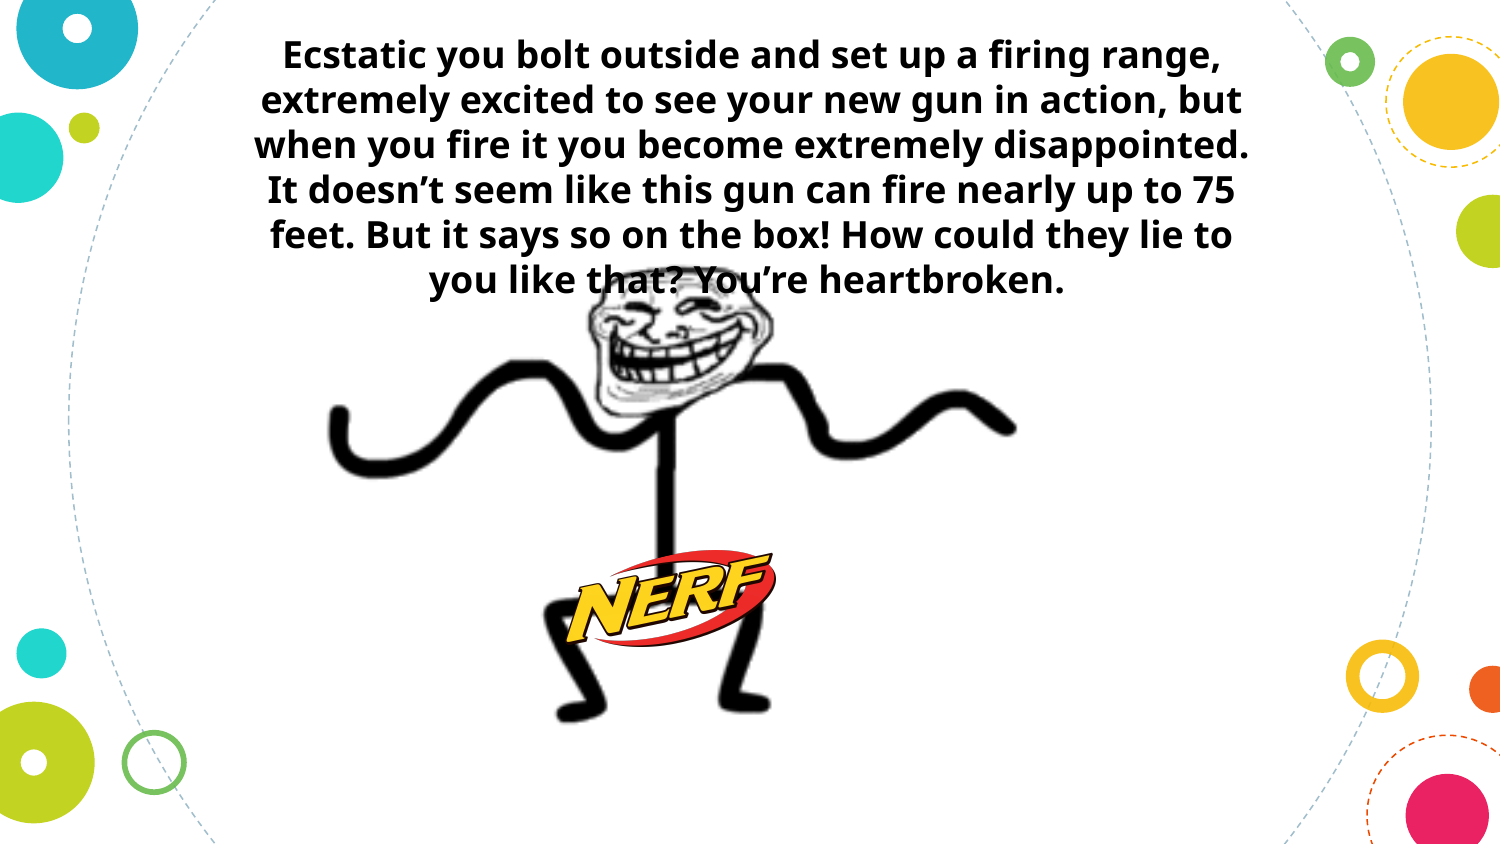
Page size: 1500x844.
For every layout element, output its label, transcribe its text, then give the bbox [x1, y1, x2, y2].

picture [240, 218, 1086, 782]
text_box Ecstatic you bolt outside and set up a firing range, extremely excited to see your new gun in action, but when you fire it you become extremely disappointed. It doesn’t seem like this gun can fire nearly up to 75 feet. But it says so on the box! How could they lie to you like that? You’re heartbroken. [227, 16, 1278, 823]
